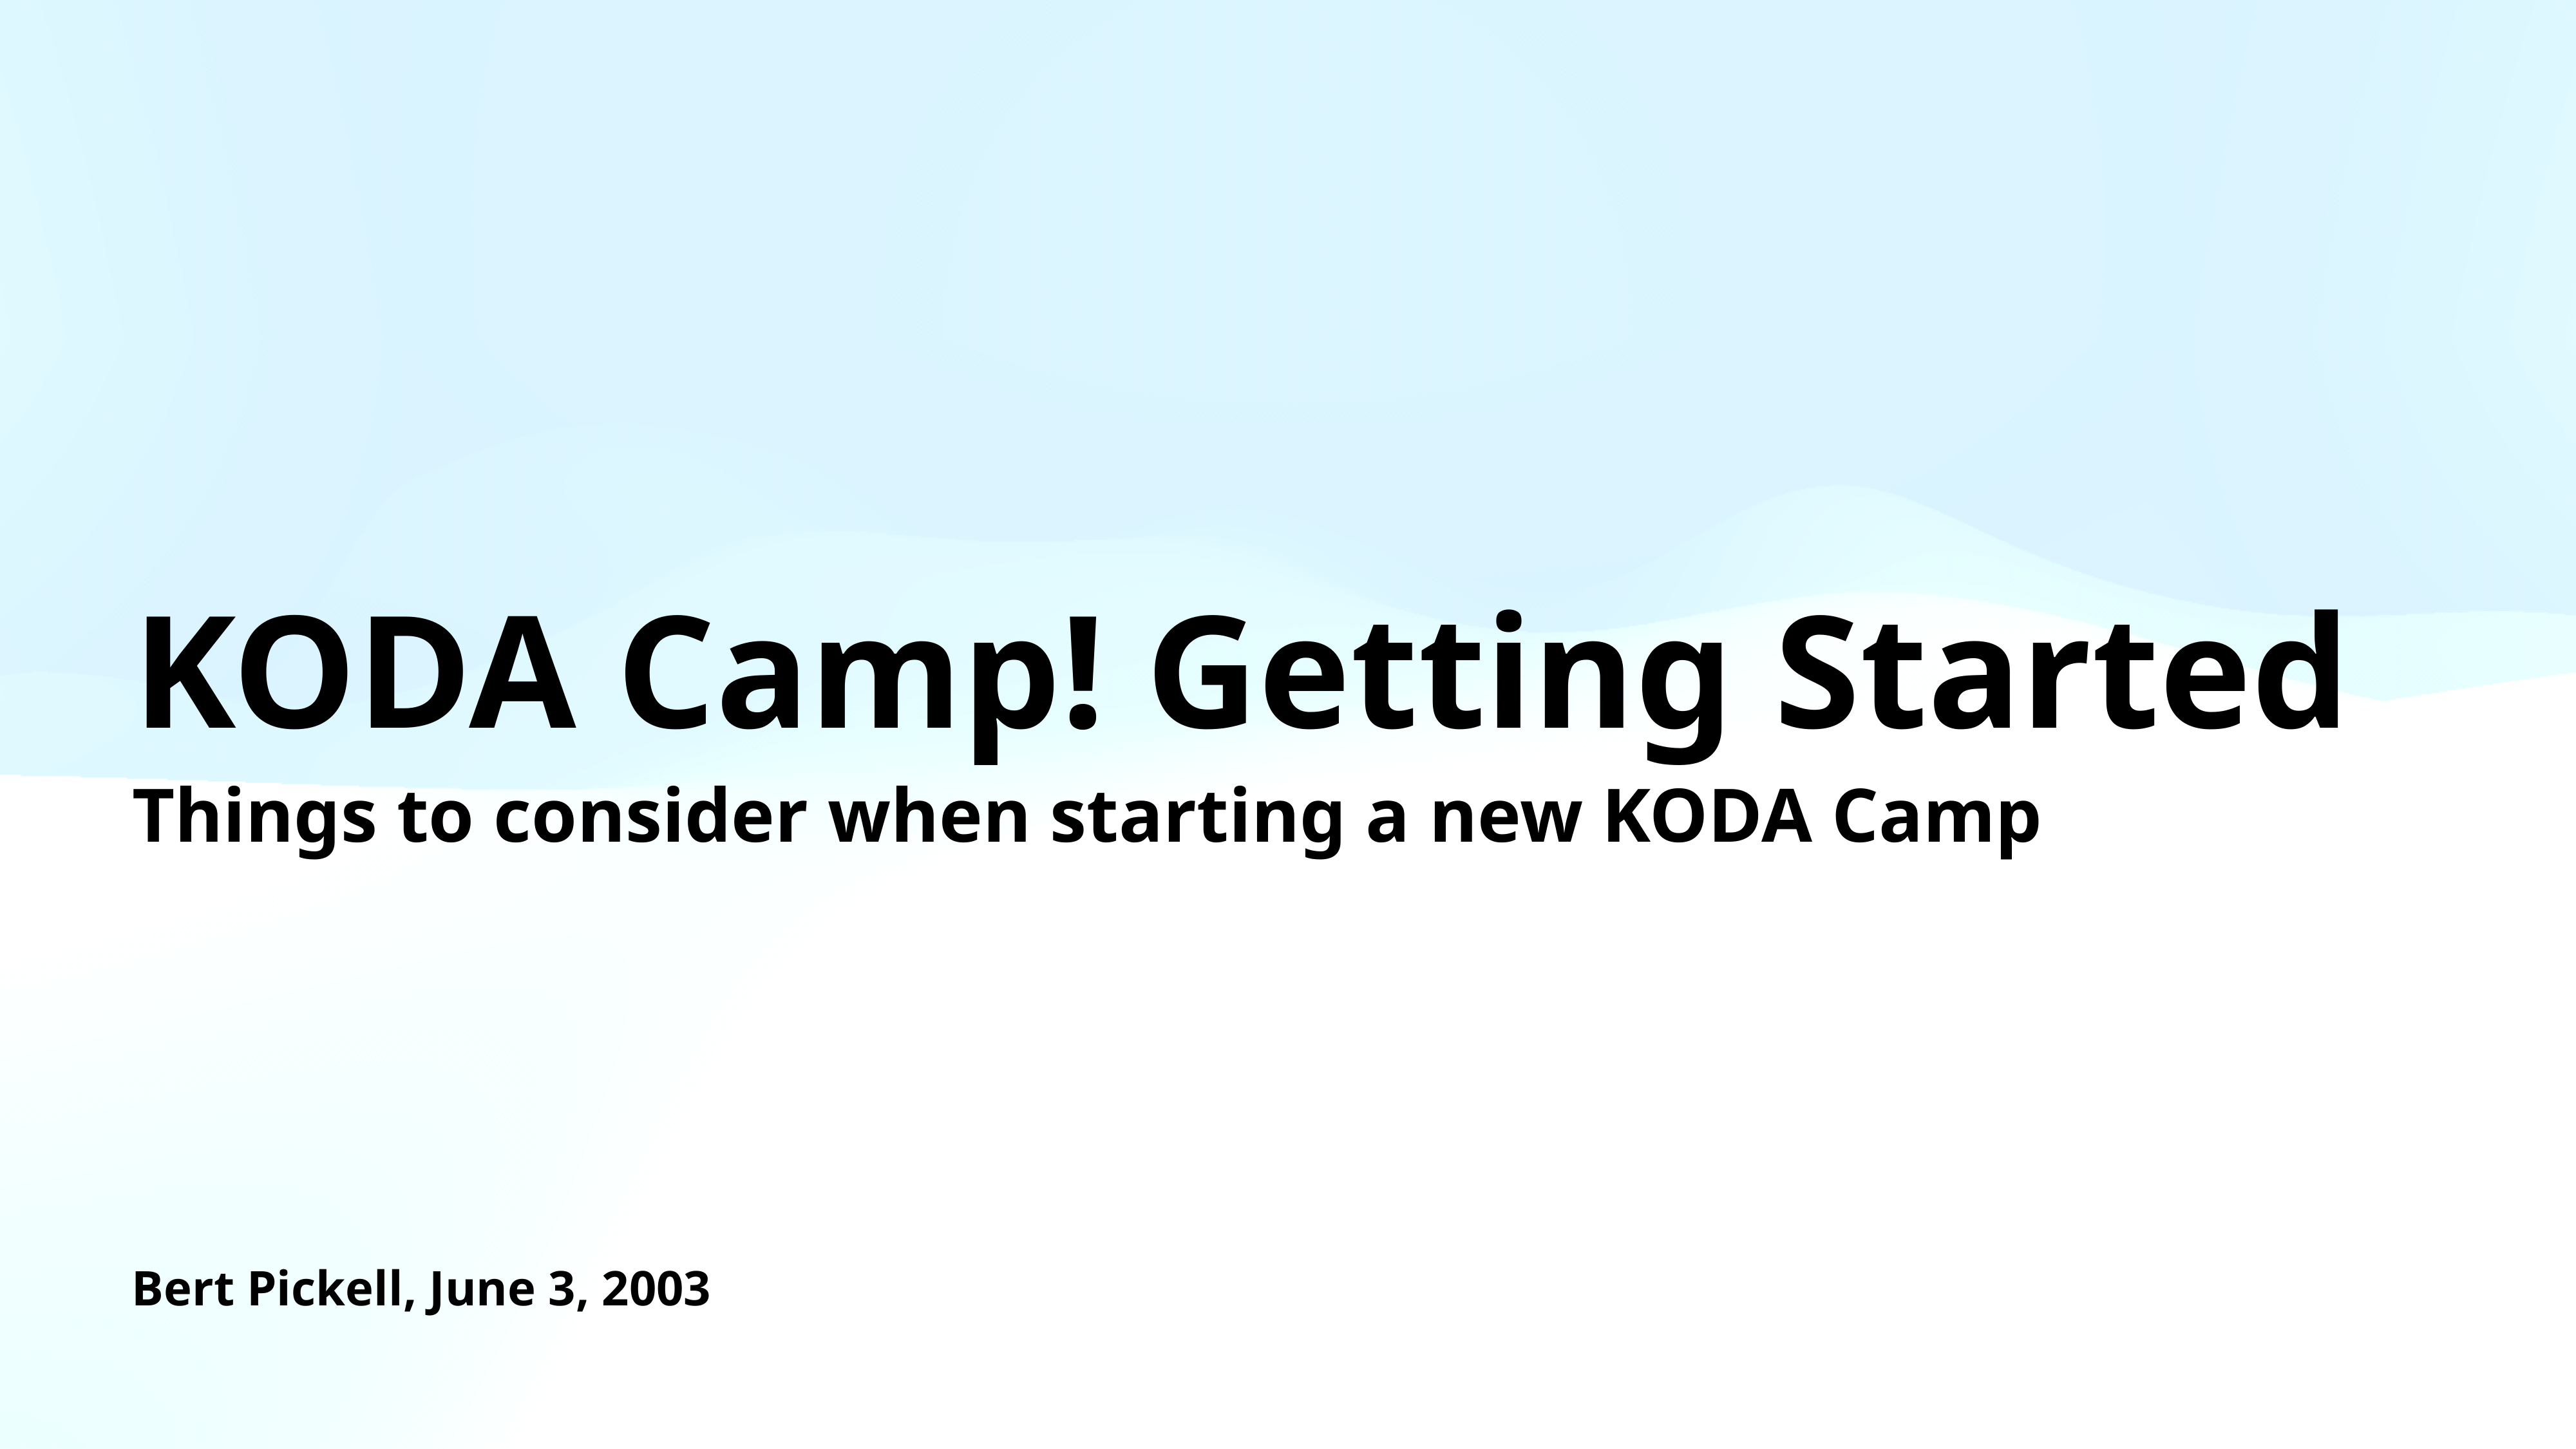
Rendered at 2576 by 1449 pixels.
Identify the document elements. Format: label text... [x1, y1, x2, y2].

title KODA Camp! Getting Started [127, 272, 2449, 763]
picture [0, 0, 2576, 1449]
list Bert Pickell, June 3, 2003 [127, 1253, 2448, 1320]
subtitle Things to consider when starting a new KODA Camp [127, 762, 2448, 965]
